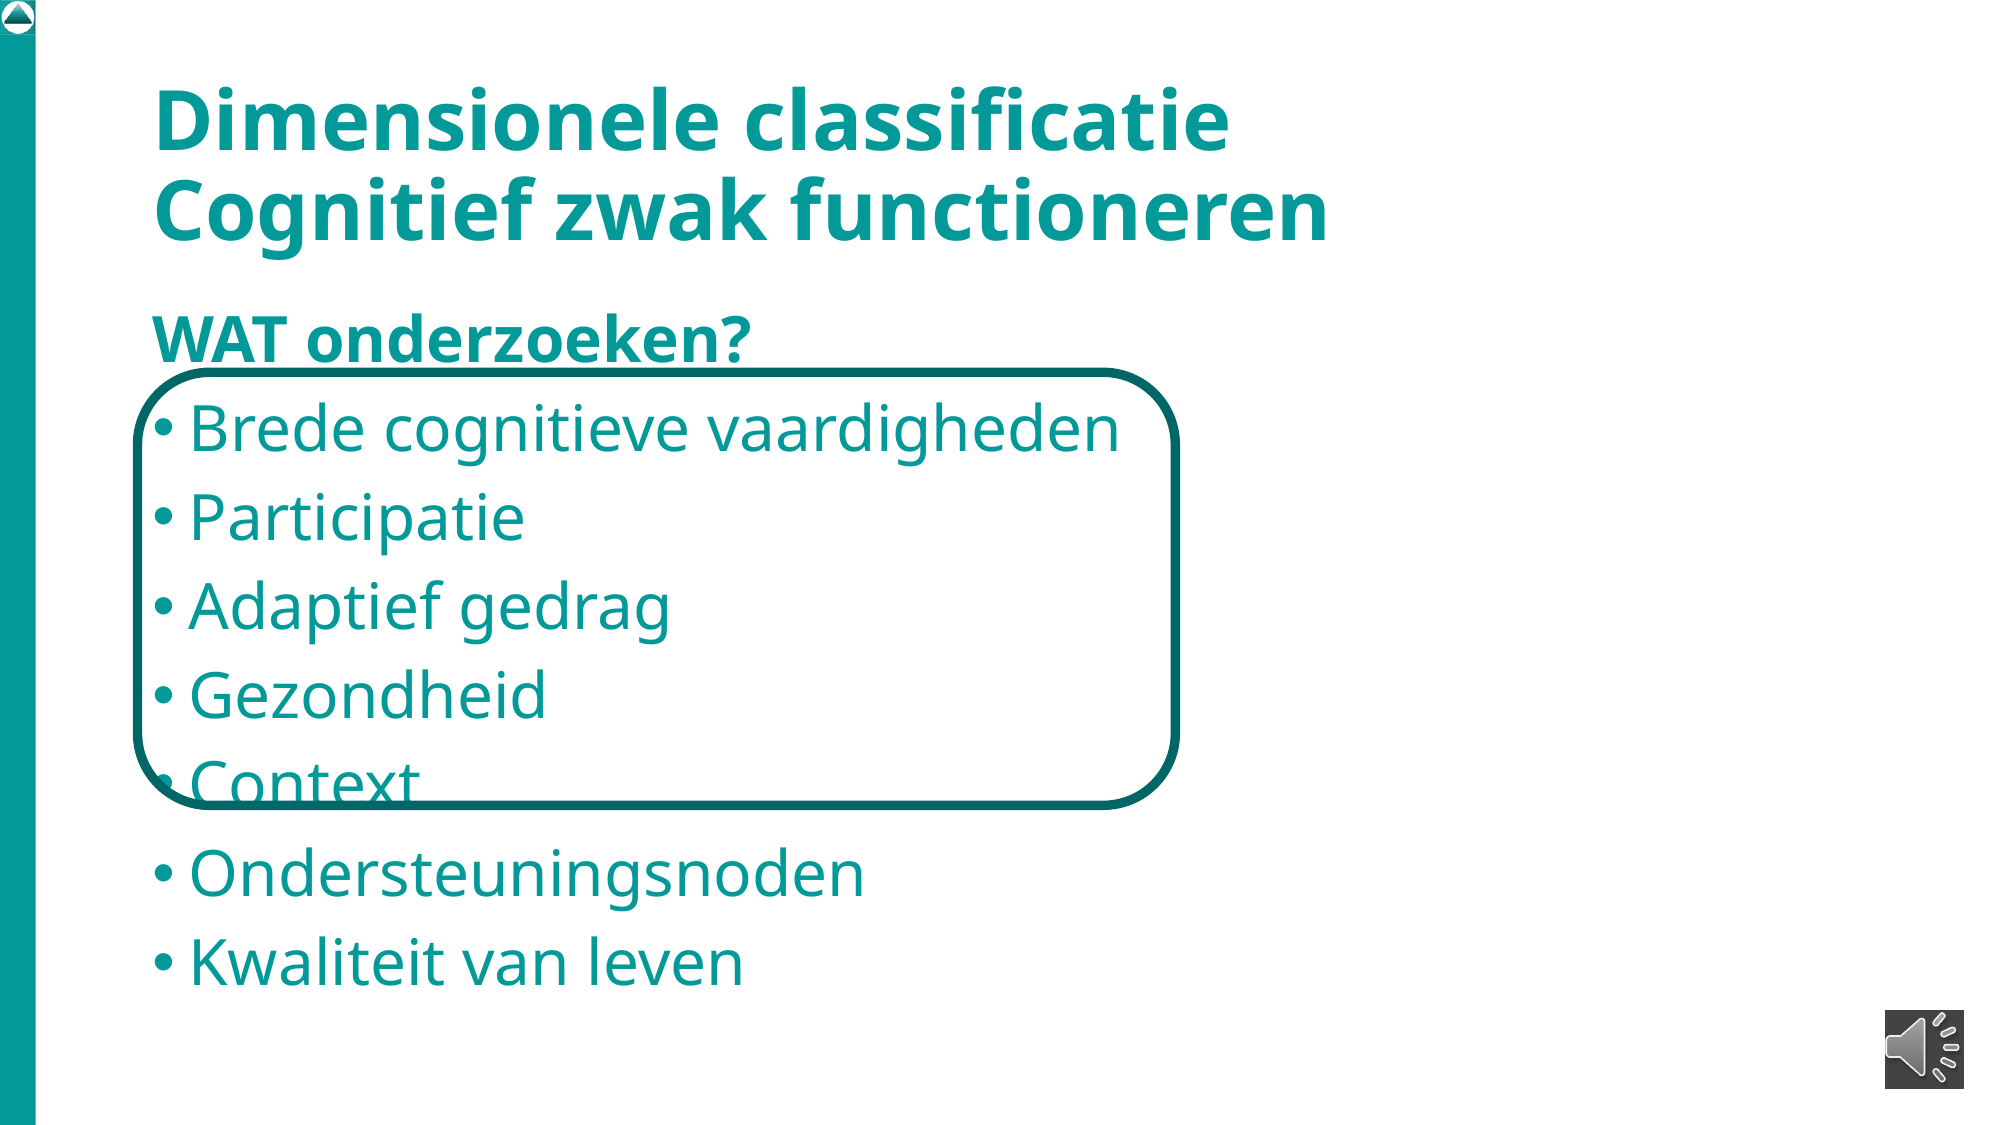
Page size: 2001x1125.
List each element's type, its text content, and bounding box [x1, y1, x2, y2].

list WAT onderzoeken? Brede cognitieve vaardigheden Participatie Adaptief gedrag Gezondheid Context Ondersteuningsnoden Kwaliteit van leven [137, 299, 1863, 1014]
title Dimensionele classificatie Cognitief zwak functioneren [137, 59, 1863, 278]
text_box [136, 371, 1177, 807]
picture [1884, 1009, 1965, 1090]
picture [0, 0, 36, 35]
slide_number 5 [1839, 1030, 1969, 1091]
